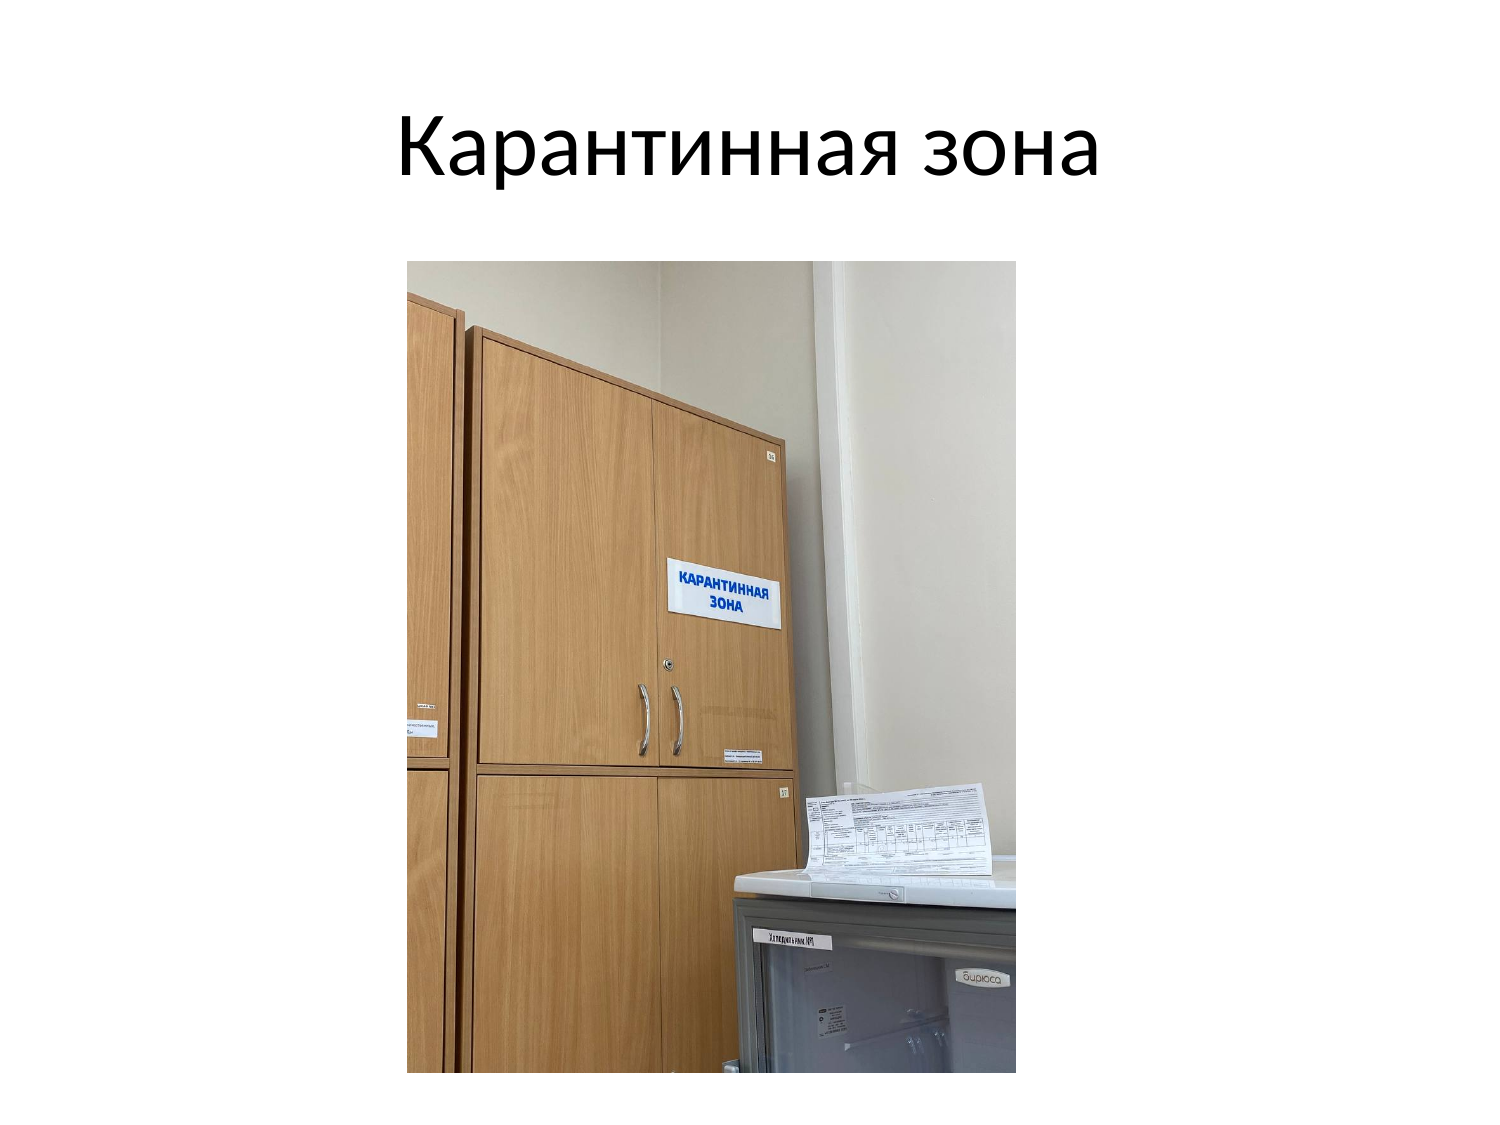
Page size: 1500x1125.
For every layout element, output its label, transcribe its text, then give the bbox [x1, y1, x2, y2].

title Карантинная зона [75, 45, 1425, 233]
picture [407, 260, 1016, 1073]
